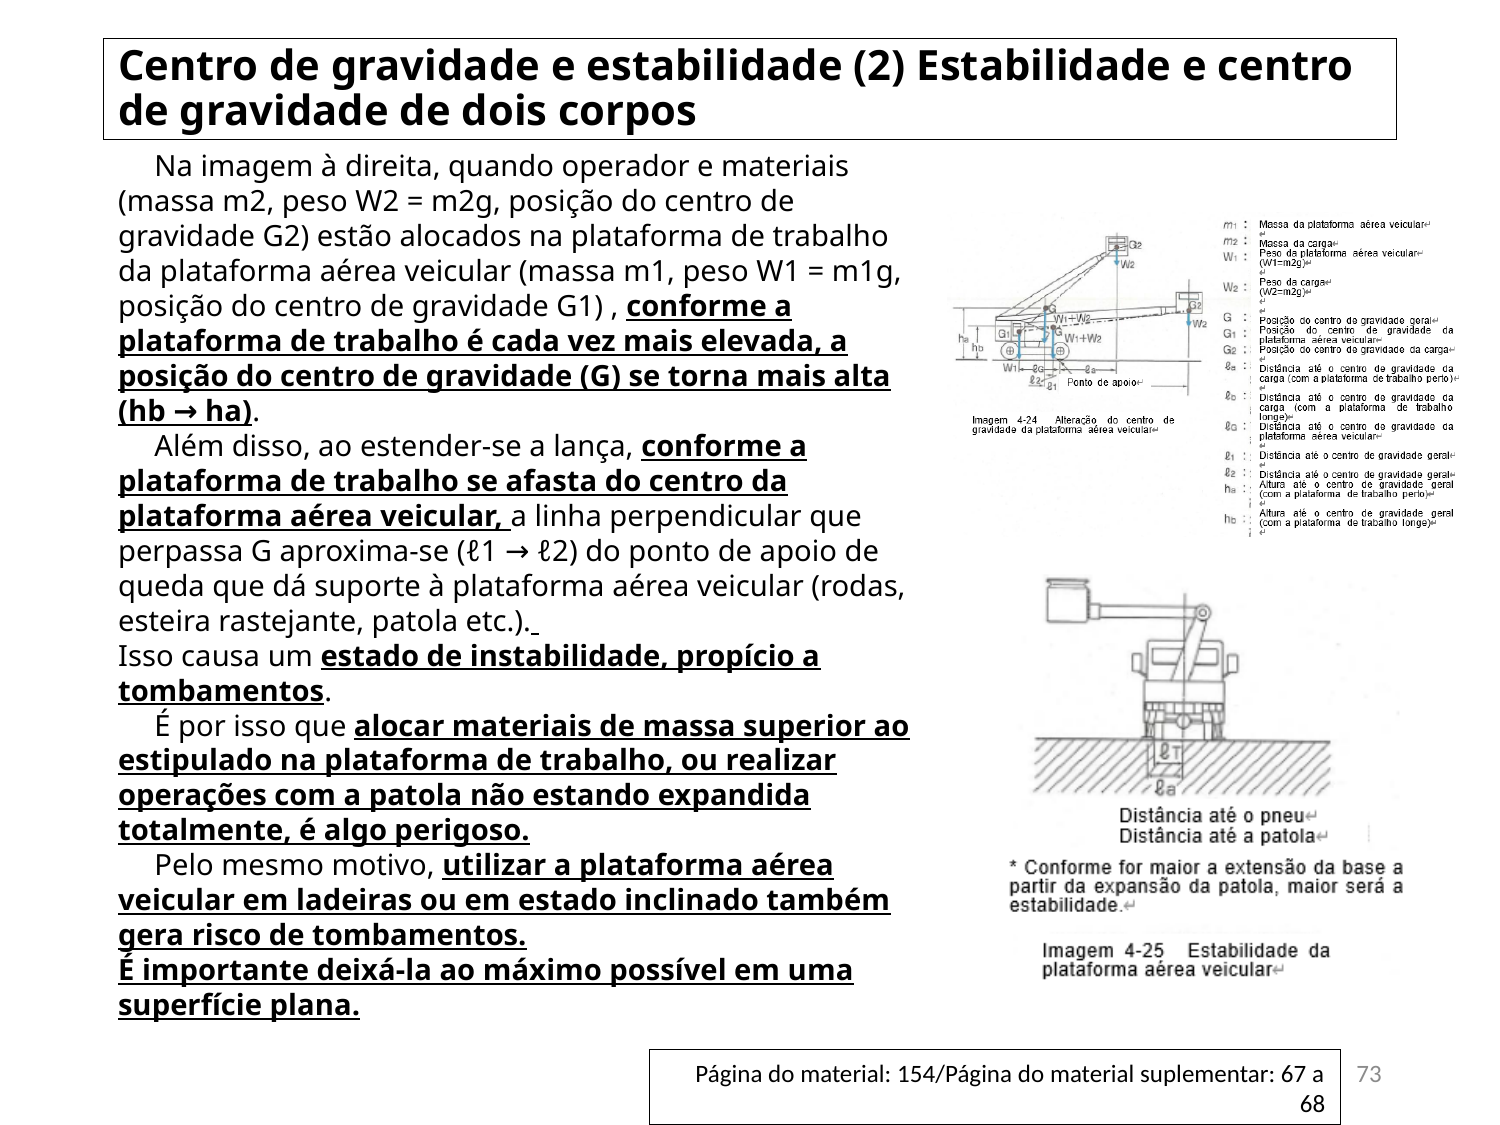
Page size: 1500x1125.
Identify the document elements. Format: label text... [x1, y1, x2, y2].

text_box Na imagem à direita, quando operador e materiais (massa m2, peso W2 = m2g, posição do centro de gravidade G2) estão alocados na plataforma de trabalho da plataforma aérea veicular (massa m1, peso W1 = m1g, posição do centro de gravidade G1) , conforme a plataforma de trabalho é cada vez mais elevada, a posição do centro de gravidade (G) se torna mais alta (hb → ha). Além disso, ao estender-se a lança, conforme a plataforma de trabalho se afasta do centro da plataforma aérea veicular, a linha perpendicular que perpassa G aproxima-se (ℓ1 → ℓ2) do ponto de apoio de queda que dá suporte à plataforma aérea veicular (rodas, esteira rastejante, patola etc.). Isso causa um estado de instabilidade, propício a tombamentos. É por isso que alocar materiais de massa superior ao estipulado na plataforma de trabalho, ou realizar operações com a patola não estando expandida totalmente, é algo perigoso. Pelo mesmo motivo, utilizar a plataforma aérea veicular em ladeiras ou em estado inclinado também gera risco de tombamentos. É importante deixá-la ao máximo possível em uma superfície plana. [103, 139, 942, 653]
title Centro de gravidade e estabilidade (2) Estabilidade e centro de gravidade de dois corpos [103, 38, 1397, 140]
slide_number 73 [1059, 1042, 1397, 1103]
picture [943, 204, 1463, 537]
text_box Página do material: 154/Página do material suplementar: 67 a 68 [649, 1049, 1341, 1125]
picture [994, 573, 1420, 992]
